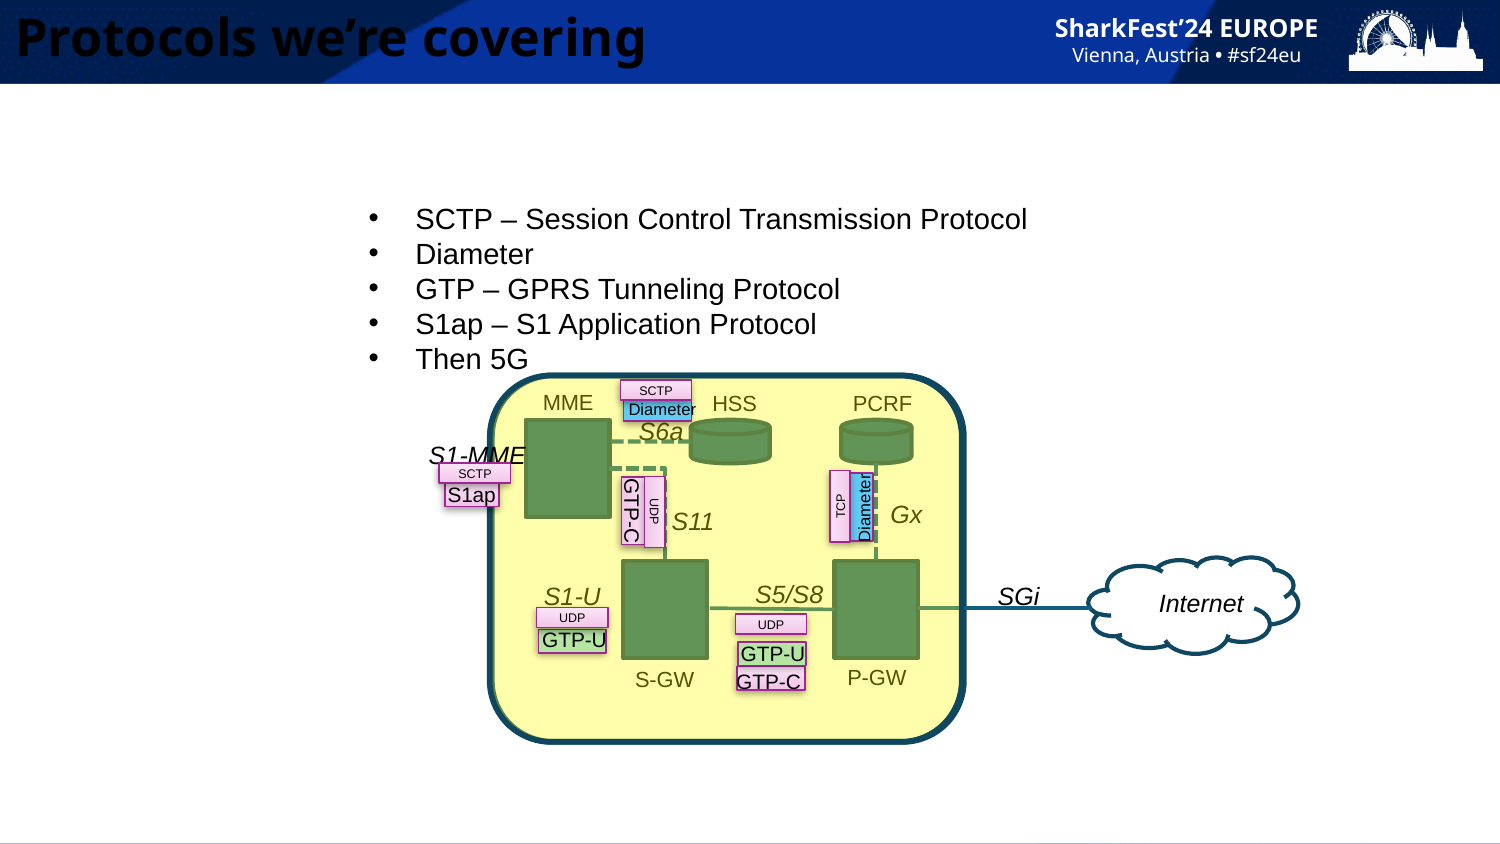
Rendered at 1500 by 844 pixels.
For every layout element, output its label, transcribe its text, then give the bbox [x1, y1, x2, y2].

text_box Internet [1144, 579, 1259, 625]
text_box Diameter [613, 391, 719, 426]
text_box GTP-U [725, 633, 831, 674]
text_box S1ap [432, 474, 522, 514]
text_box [609, 468, 666, 561]
text_box S1-MME [413, 431, 541, 477]
text_box SCTP – Session Control Transmission Protocol Diameter GTP – GPRS Tunneling Protocol S1ap – S1 Application Protocol Then 5G [353, 192, 1044, 383]
text_box [1086, 555, 1301, 656]
text_box SCTP [620, 379, 692, 401]
text_box GTP-U [527, 619, 632, 660]
text_box GTP-C [721, 661, 826, 701]
text_box UDP [735, 619, 807, 635]
text_box [487, 383, 964, 744]
text_box TCP [829, 470, 851, 543]
text_box UDP [536, 607, 609, 628]
picture [0, 0, 1500, 83]
text_box SGi [982, 572, 1055, 607]
text_box SCTP [438, 462, 511, 484]
text_box Diameter [846, 452, 881, 557]
title Protocols we’re covering [0, 9, 1005, 71]
